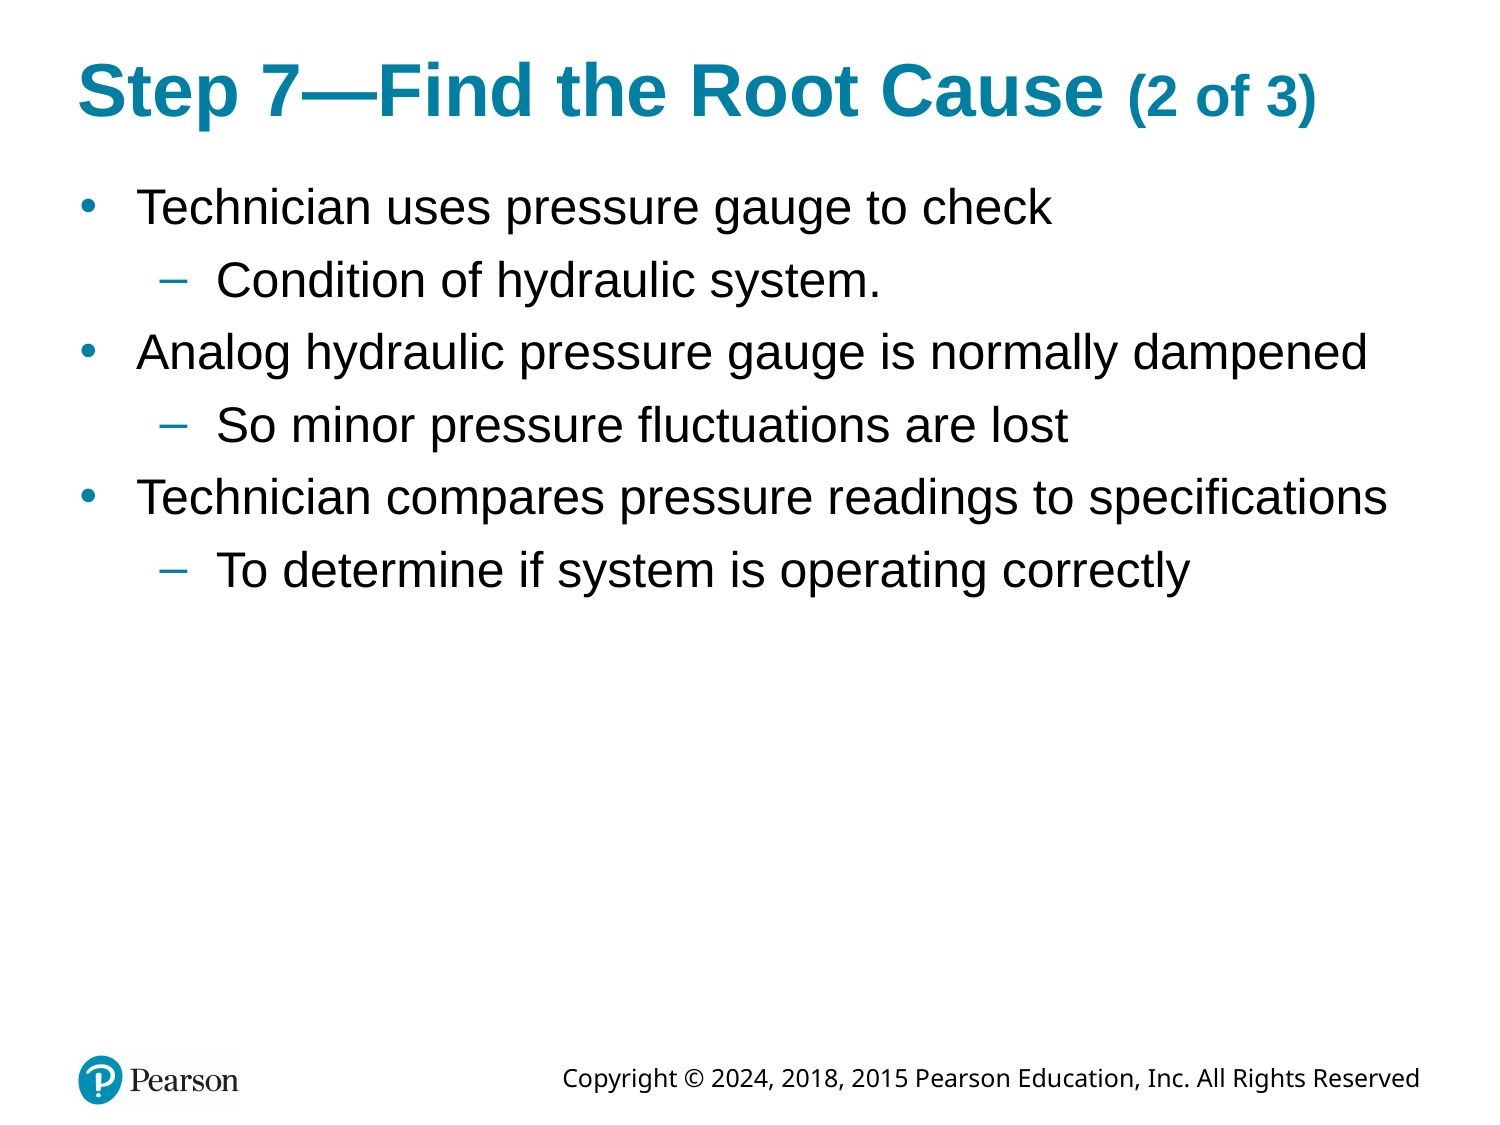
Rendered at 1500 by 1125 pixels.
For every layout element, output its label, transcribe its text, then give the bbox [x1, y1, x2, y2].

list Technician uses pressure gauge to check Condition of hydraulic system. Analog hydraulic pressure gauge is normally dampened So minor pressure fluctuations are lost Technician compares pressure readings to specifications To determine if system is operating correctly [79, 64, 1425, 708]
title Step 7—Find the Root Cause (2 of 3) [77, 0, 1425, 184]
picture [77, 1054, 240, 1106]
